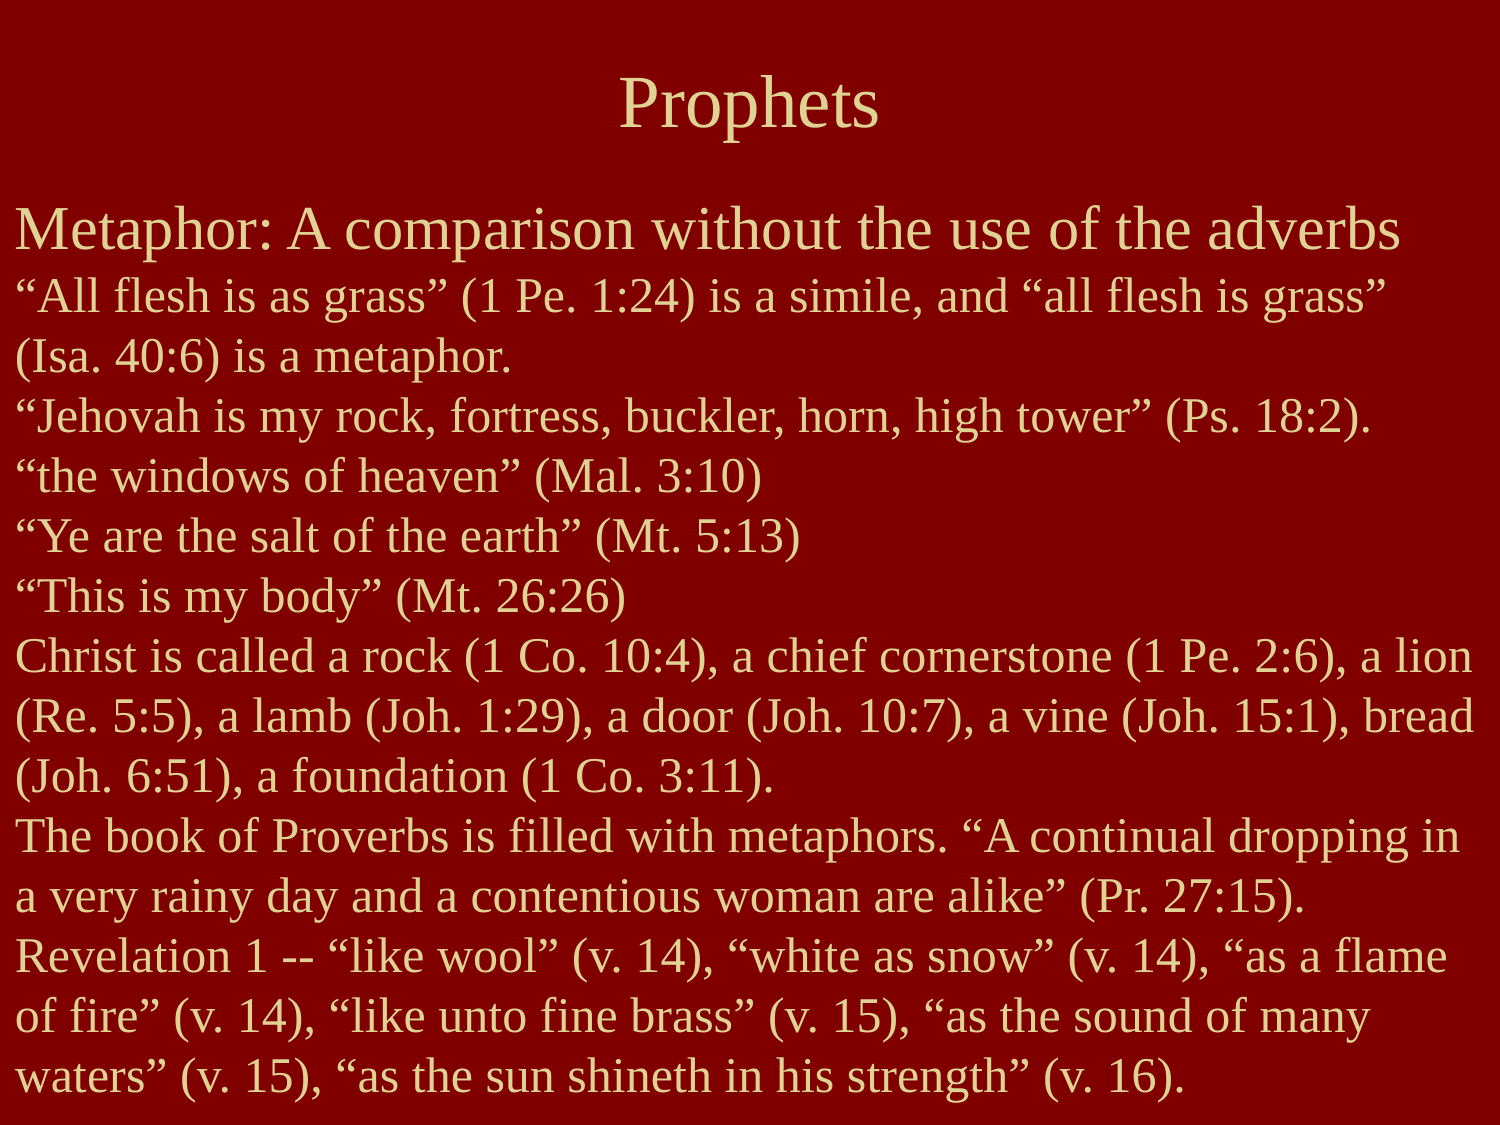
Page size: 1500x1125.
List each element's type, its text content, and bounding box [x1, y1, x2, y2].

text_box Prophets Metaphor: A comparison without the use of the adverbs “All flesh is as grass” (1 Pe. 1:24) is a simile, and “all flesh is grass” (Isa. 40:6) is a metaphor. “Jehovah is my rock, fortress, buckler, horn, high tower” (Ps. 18:2). “the windows of heaven” (Mal. 3:10) “Ye are the salt of the earth” (Mt. 5:13) “This is my body” (Mt. 26:26) Christ is called a rock (1 Co. 10:4), a chief cornerstone (1 Pe. 2:6), a lion (Re. 5:5), a lamb (Joh. 1:29), a door (Joh. 10:7), a vine (Joh. 15:1), bread (Joh. 6:51), a foundation (1 Co. 3:11). The book of Proverbs is filled with metaphors. “A continual dropping in a very rainy day and a contentious woman are alike” (Pr. 27:15). Revelation 1 -- “like wool” (v. 14), “white as snow” (v. 14), “as a flame of fire” (v. 14), “like unto fine brass” (v. 15), “as the sound of many waters” (v. 15), “as the sun shineth in his strength” (v. 16). [0, 0, 1500, 1119]
